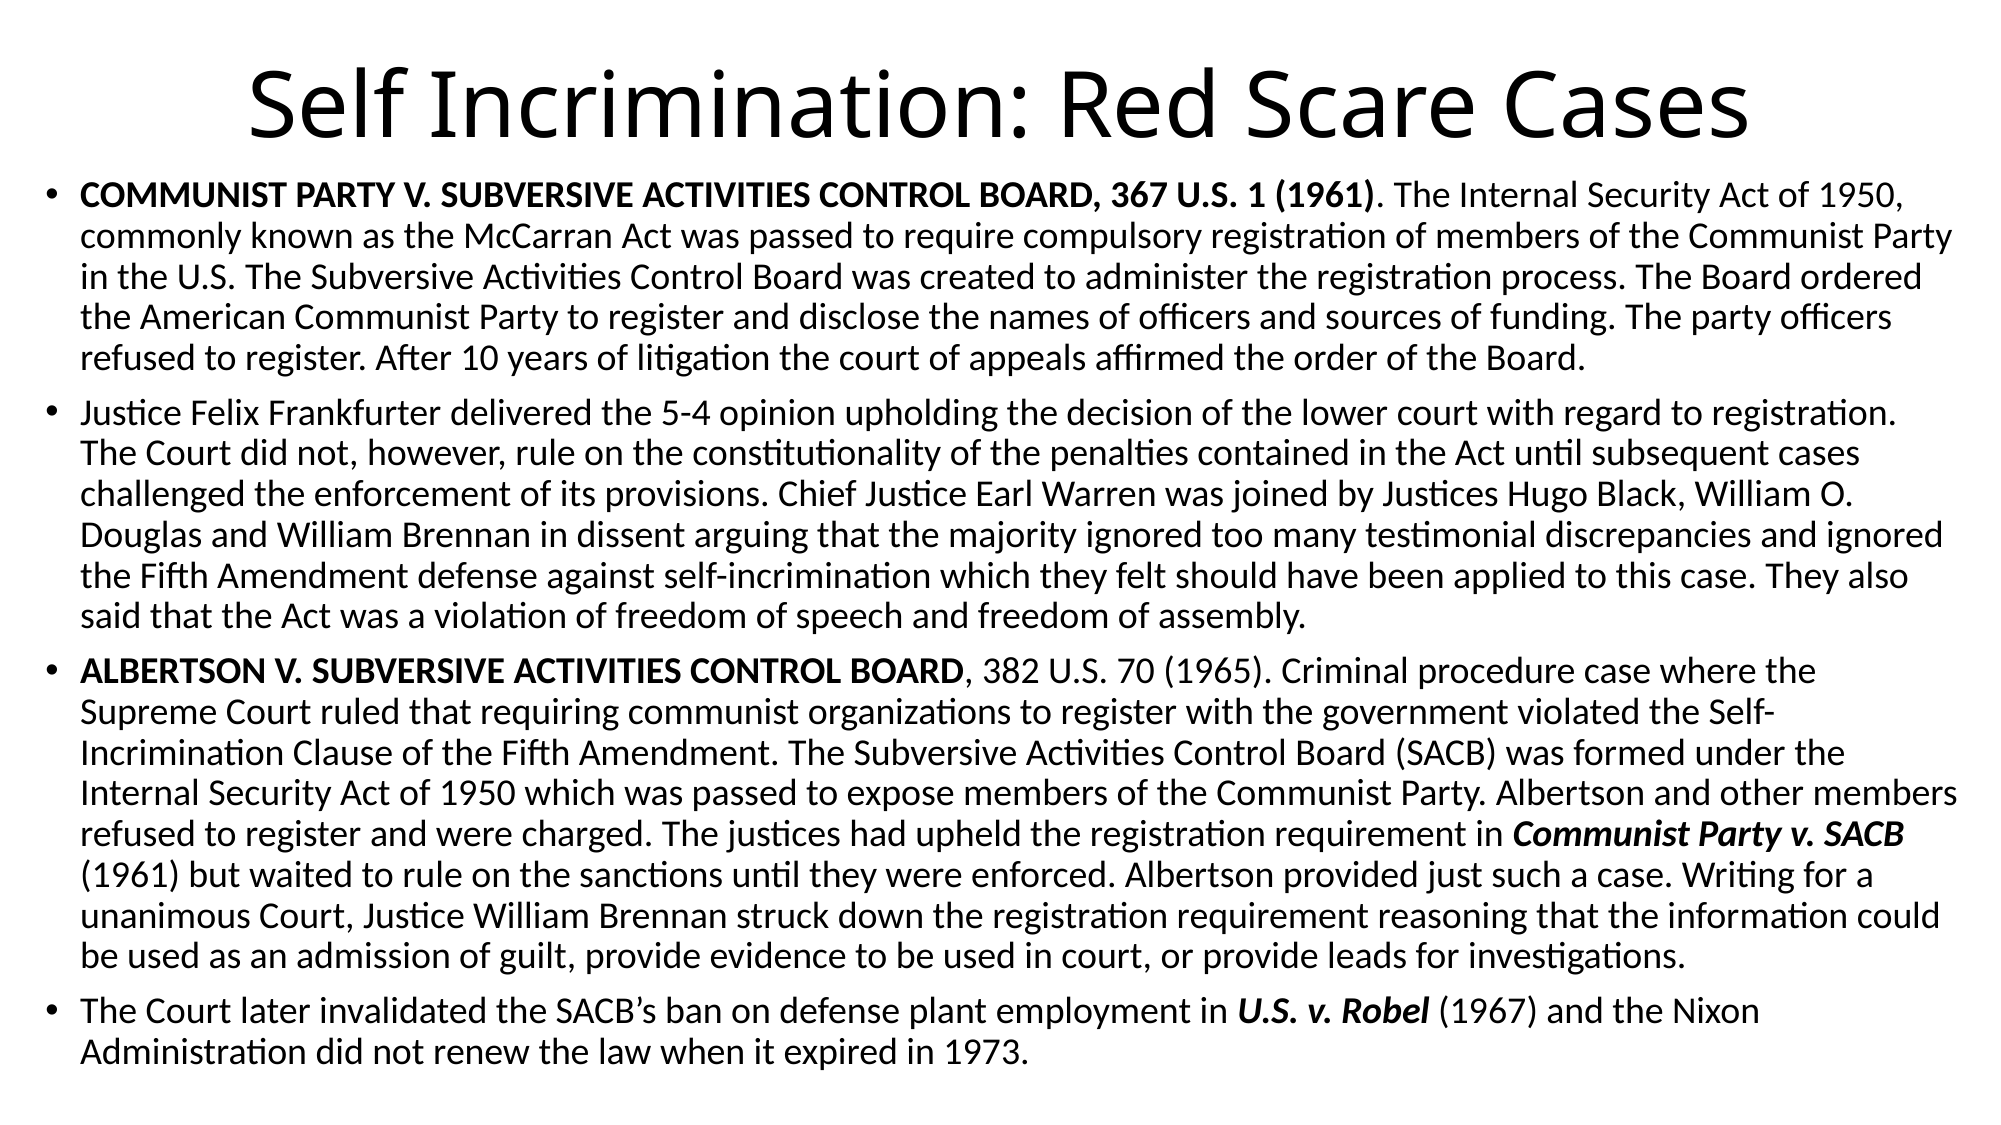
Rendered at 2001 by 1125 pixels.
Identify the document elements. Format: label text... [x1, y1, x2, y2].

list COMMUNIST PARTY V. SUBVERSIVE ACTIVITIES CONTROL BOARD, 367 U.S. 1 (1961). The Internal Security Act of 1950, commonly known as the McCarran Act was passed to require compulsory registration of members of the Communist Party in the U.S. The Subversive Activities Control Board was created to administer the registration process. The Board ordered the American Communist Party to register and disclose the names of officers and sources of funding. The party officers refused to register. After 10 years of litigation the court of appeals affirmed the order of the Board. Justice Felix Frankfurter delivered the 5-4 opinion upholding the decision of the lower court with regard to registration. The Court did not, however, rule on the constitutionality of the penalties contained in the Act until subsequent cases challenged the enforcement of its provisions. Chief Justice Earl Warren was joined by Justices Hugo Black, William O. Douglas and William Brennan in dissent arguing that the majority ignored too many testimonial discrepancies and ignored the Fifth Amendment defense against self-incrimination which they felt should have been applied to this case. They also said that the Act was a violation of freedom of speech and freedom of assembly. ALBERTSON V. SUBVERSIVE ACTIVITIES CONTROL BOARD, 382 U.S. 70 (1965). Criminal procedure case where the Supreme Court ruled that requiring communist organizations to register with the government violated the Self-Incrimination Clause of the Fifth Amendment. The Subversive Activities Control Board (SACB) was formed under the Internal Security Act of 1950 which was passed to expose members of the Communist Party. Albertson and other members refused to register and were charged. The justices had upheld the registration requirement in Communist Party v. SACB (1961) but waited to rule on the sanctions until they were enforced. Albertson provided just such a case. Writing for a unanimous Court, Justice William Brennan struck down the registration requirement reasoning that the information could be used as an admission of guilt, provide evidence to be used in court, or provide leads for investigations. The Court later invalidated the SACB’s ban on defense plant employment in U.S. v. Robel (1967) and the Nixon Administration did not renew the law when it expired in 1973. [30, 167, 1976, 1107]
title Self Incrimination: Red Scare Cases [137, 19, 1863, 167]
